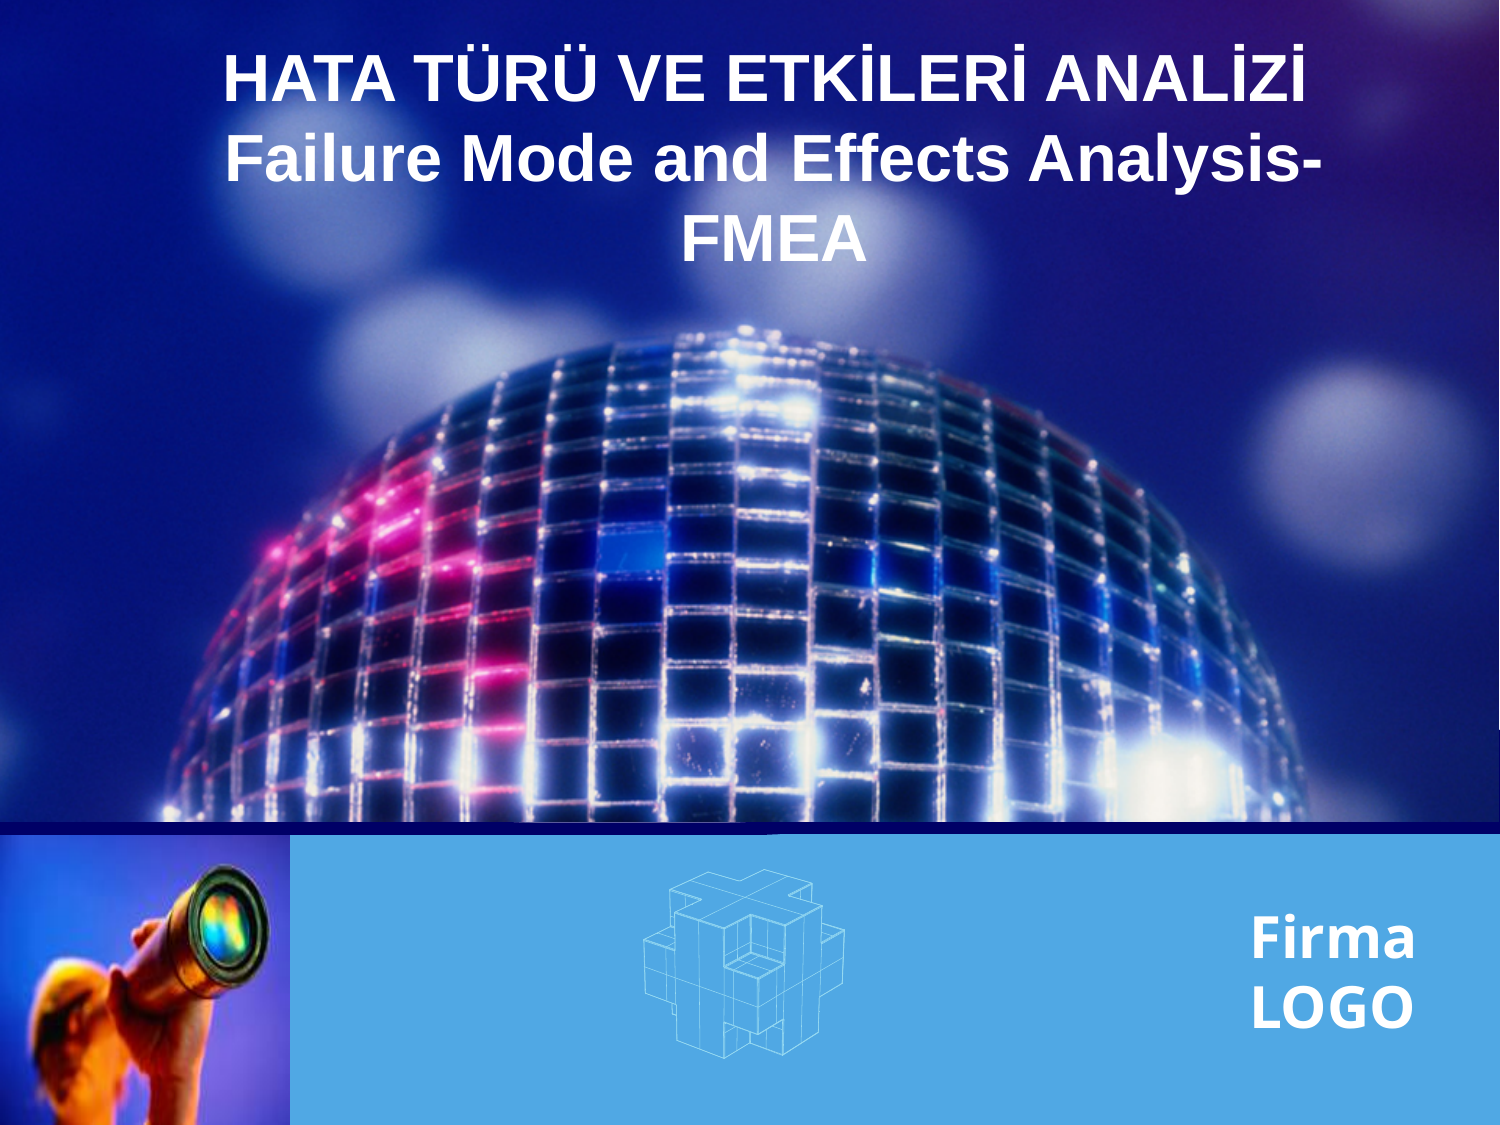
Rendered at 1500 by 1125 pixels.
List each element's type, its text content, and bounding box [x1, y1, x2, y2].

picture [0, 0, 1499, 822]
picture [0, 835, 290, 1125]
text_box Firma LOGO [1234, 893, 1472, 1048]
title HATA TÜRÜ VE ETKİLERİ ANALİZİ Failure Mode and Effects Analysis- FMEA [112, 3, 1438, 307]
